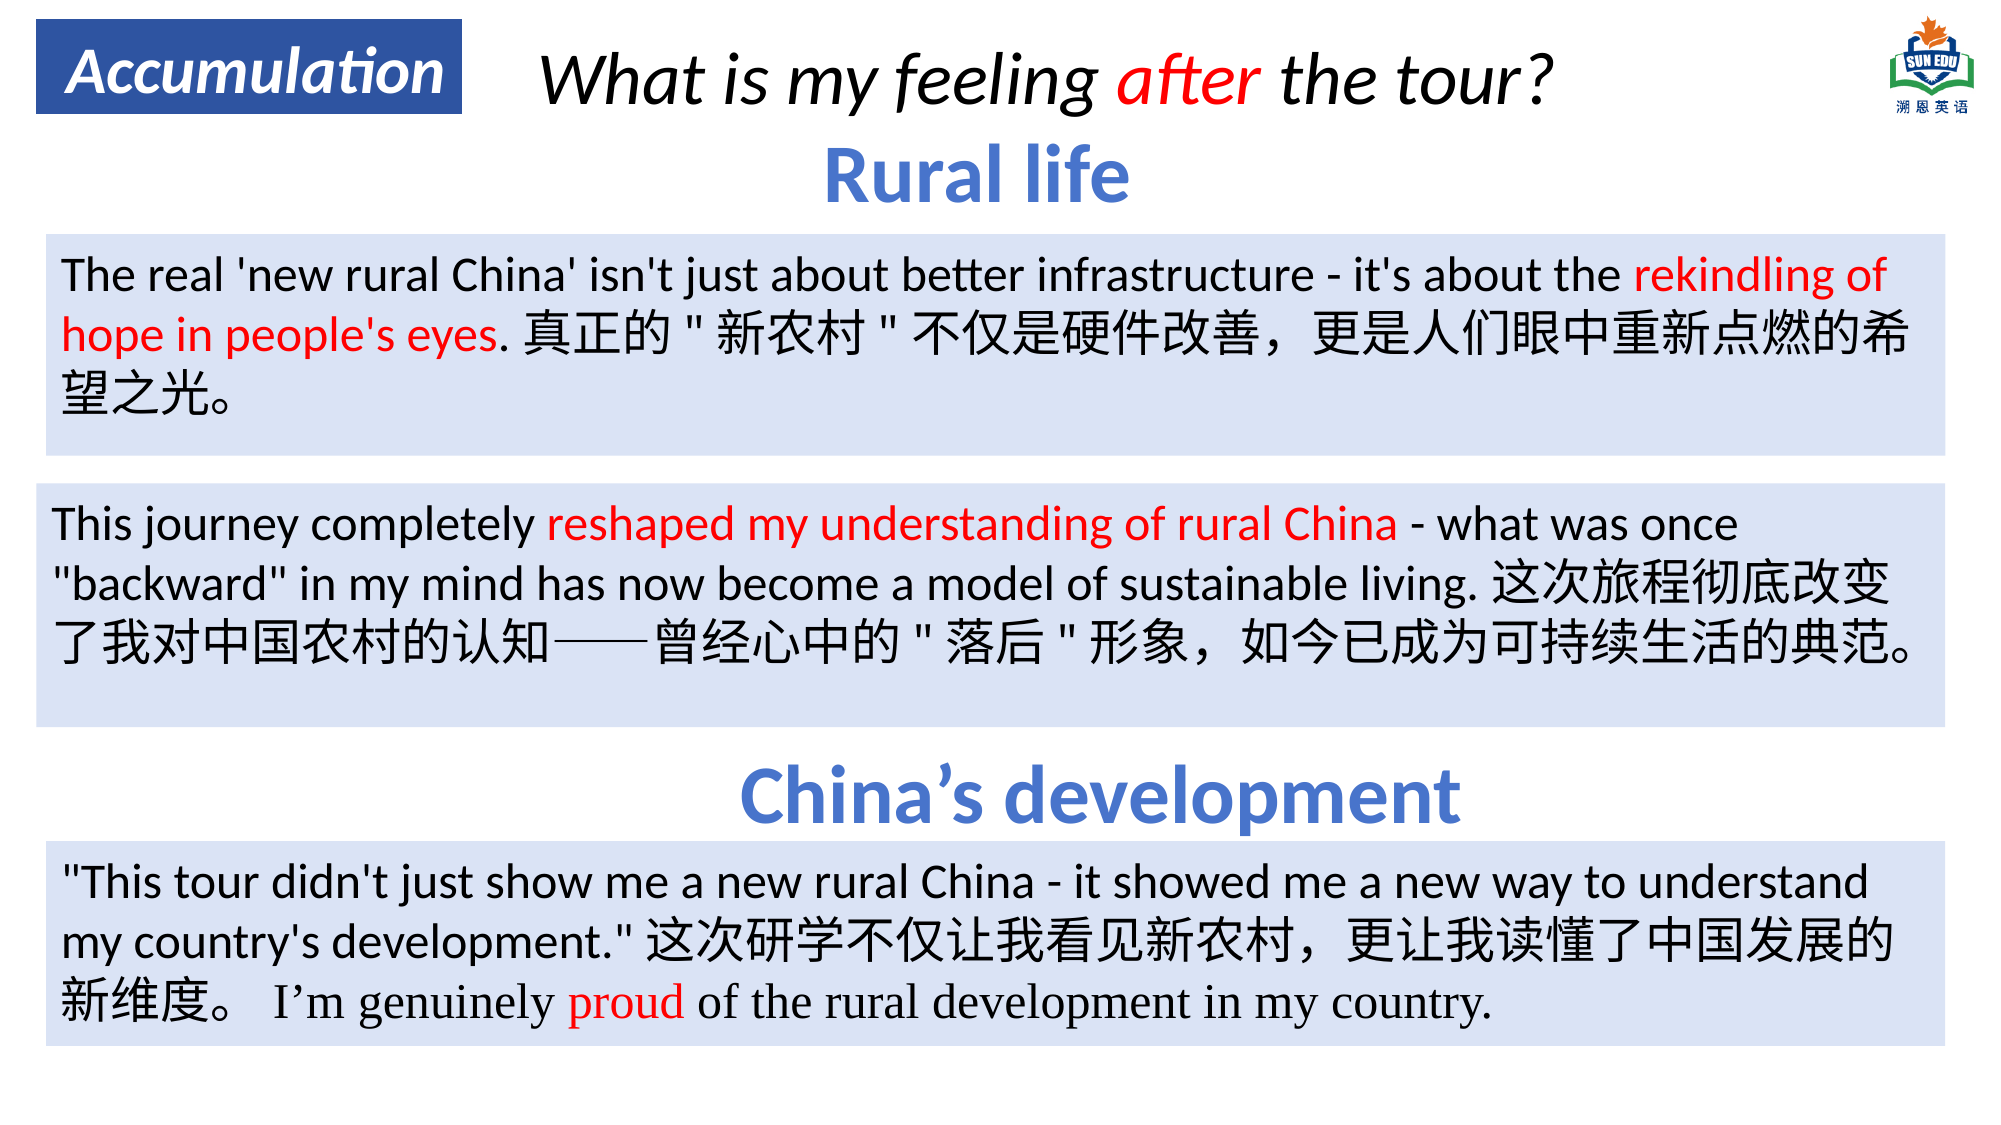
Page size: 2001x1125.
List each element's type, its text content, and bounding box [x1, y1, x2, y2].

text_box "This tour didn't just show me a new rural China - it showed me a new way to understand my country's development."这次研学不仅让我看见新农村，更让我读懂了中国发展的新维度。I’m genuinely proud of the rural development in my country. [46, 841, 1946, 1046]
text_box The real 'new rural China' isn't just about better infrastructure - it's about the rekindling of hope in people's eyes.真正的"新农村"不仅是硬件改善，更是人们眼中重新点燃的希望之光。 [46, 234, 1946, 456]
text_box China’s development [722, 739, 1464, 829]
text_box This journey completely reshaped my understanding of rural China - what was once "backward" in my mind has now become a model of sustainable living.这次旅程彻底改变了我对中国农村的认知——曾经心中的"落后"形象，如今已成为可持续生活的典范。 [36, 483, 1946, 728]
text_box Accumulation [36, 19, 462, 114]
title What is my feeling after the tour? [522, 0, 2000, 189]
text_box Rural life [757, 118, 1132, 207]
